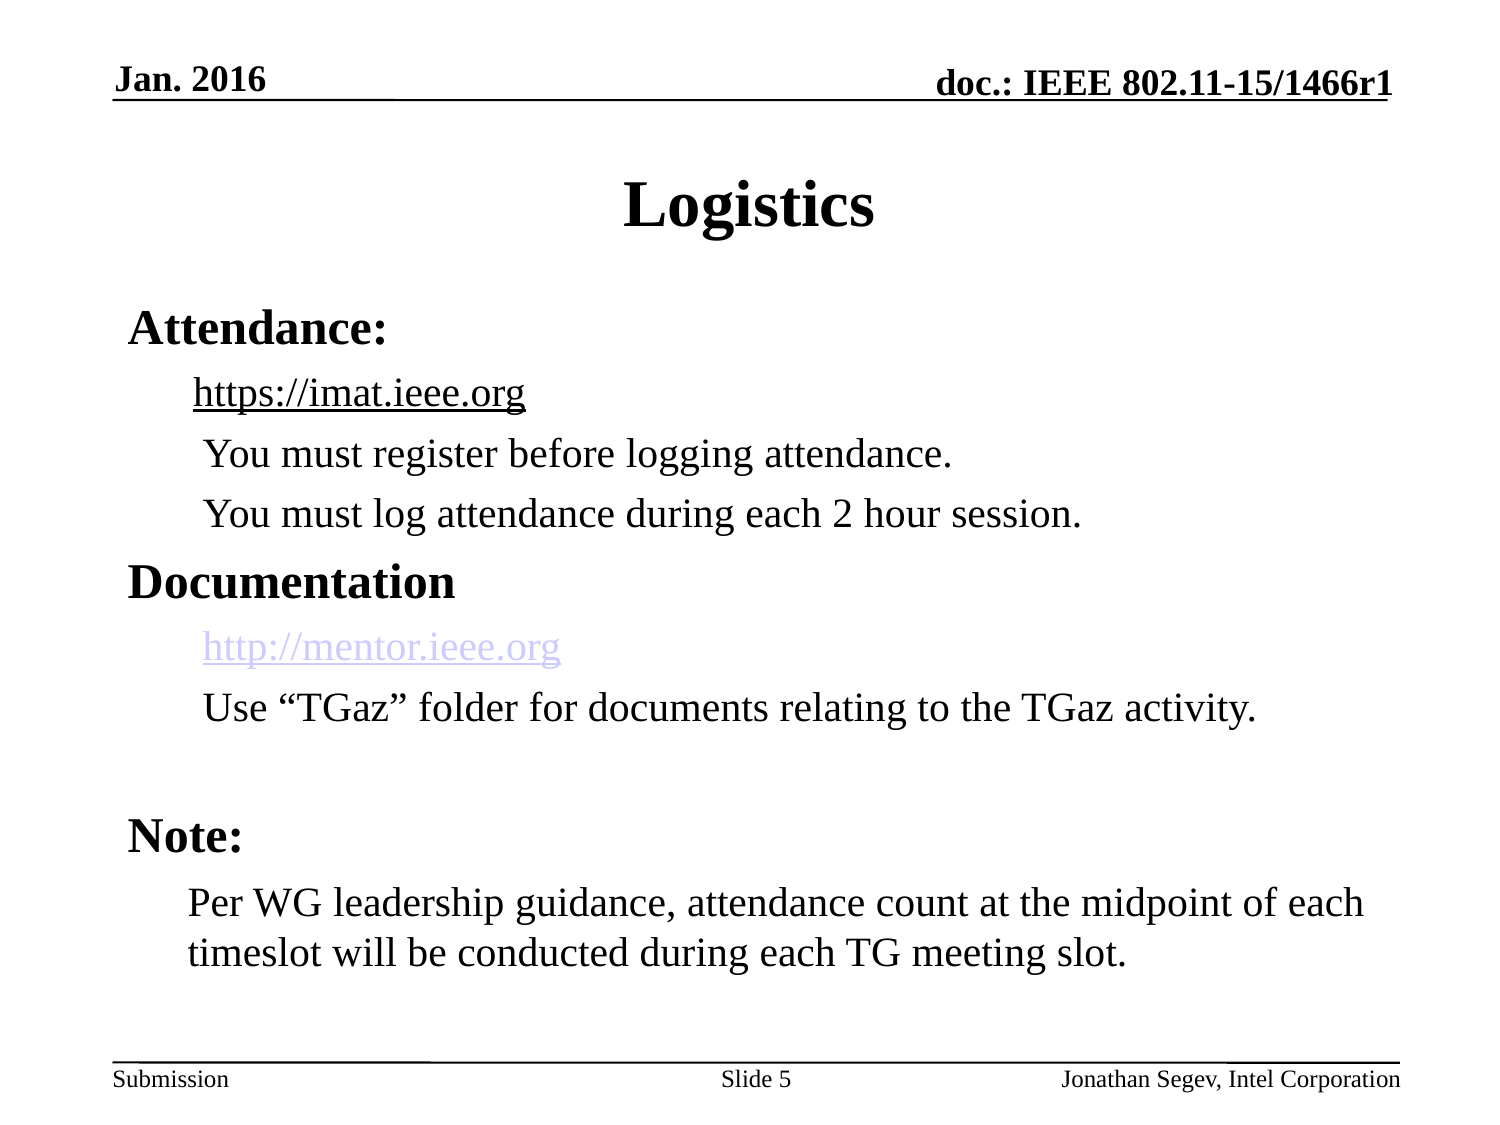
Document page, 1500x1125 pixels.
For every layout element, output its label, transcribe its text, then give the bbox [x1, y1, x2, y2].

footer Jonathan Segev, Intel Corporation [878, 1061, 1402, 1093]
slide_number Slide 5 [712, 1061, 800, 1123]
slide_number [114, 54, 423, 100]
list Attendance: https://imat.ieee.org You must register before logging attendance. You must log attendance during each 2 hour session. Documentation http://mentor.ieee.org Use “TGaz” folder for documents relating to the TGaz activity. Note: Per WG leadership guidance, attendance count at the midpoint of each timeslot will be conducted during each TG meeting slot. [112, 286, 1388, 1024]
title Logistics [112, 112, 1388, 286]
